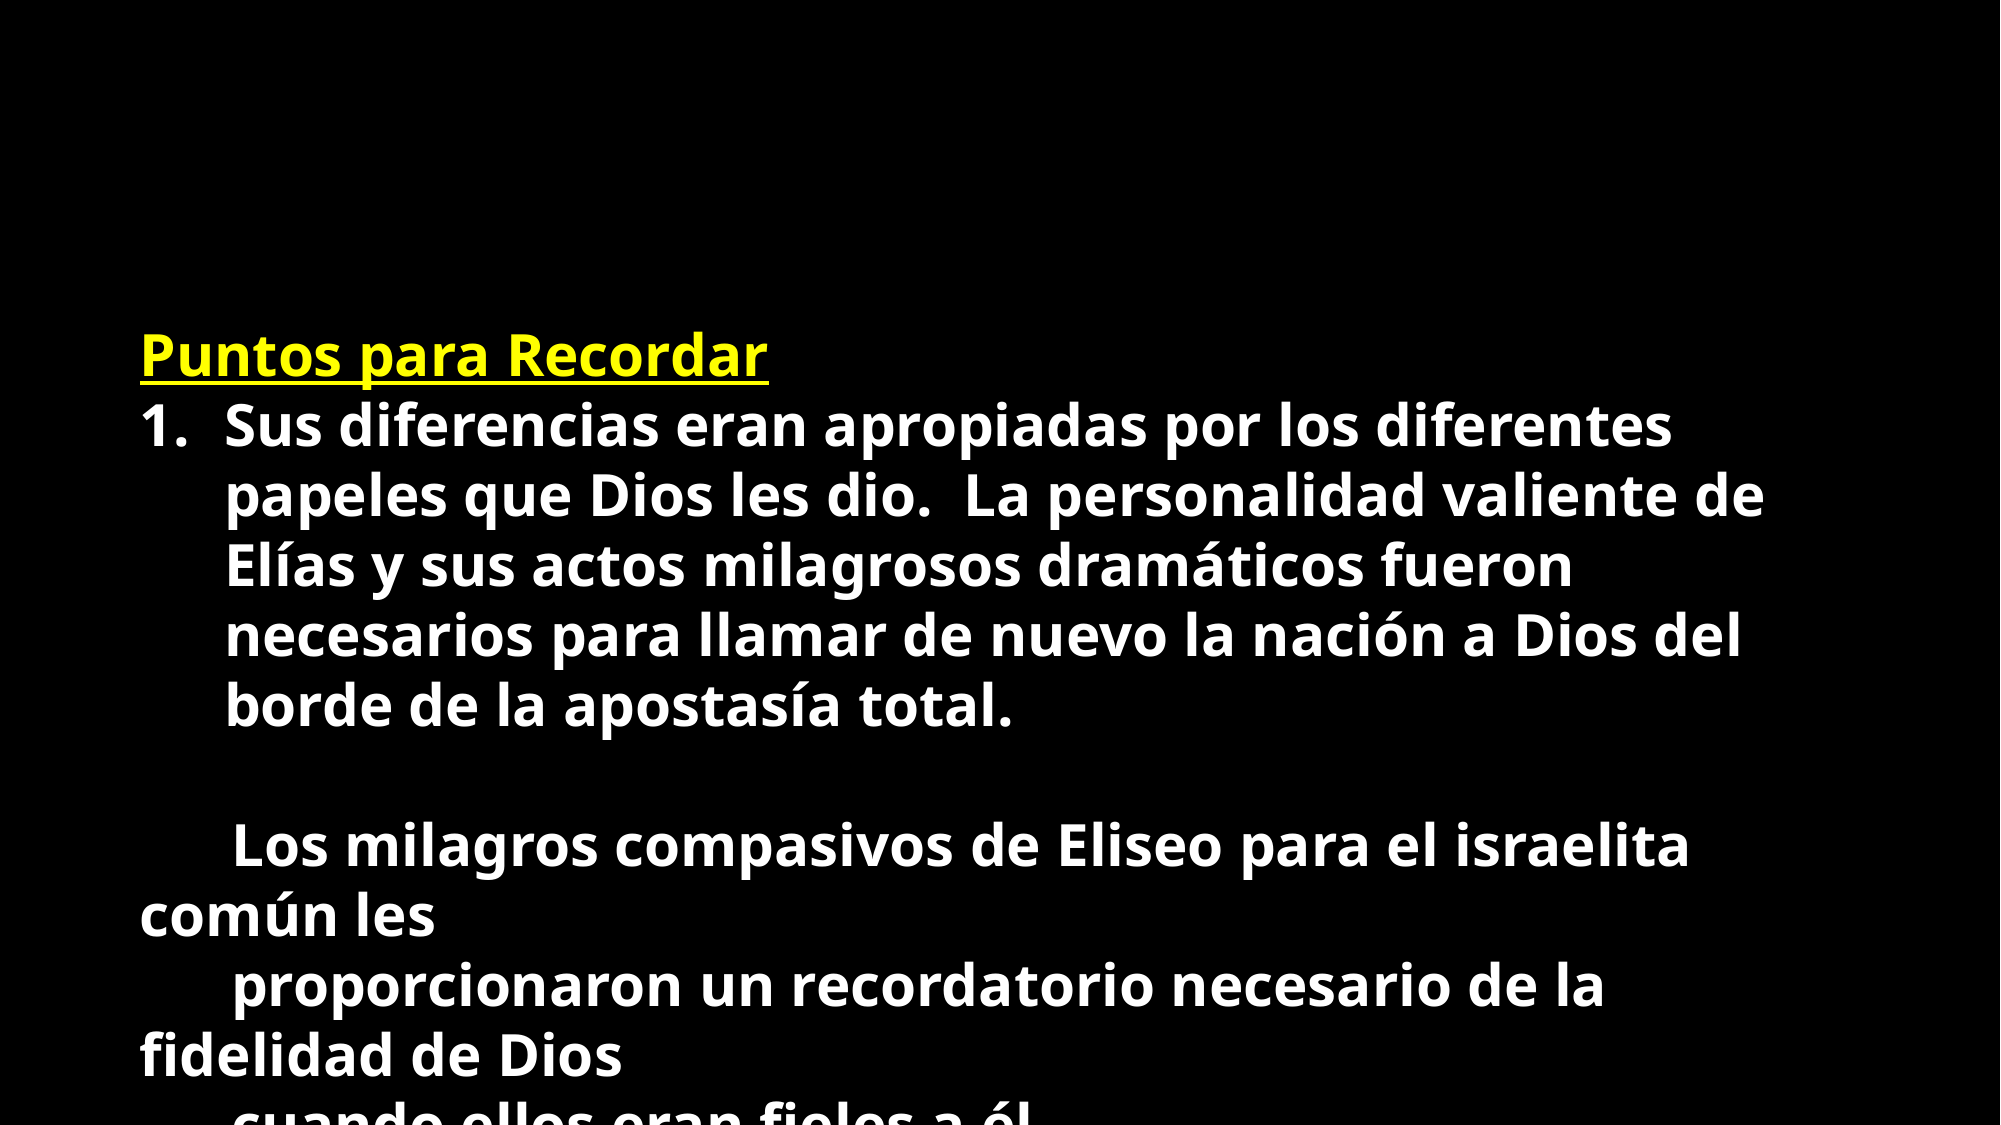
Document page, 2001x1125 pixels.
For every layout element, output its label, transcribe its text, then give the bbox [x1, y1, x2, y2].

text_box Puntos para Recordar Sus diferencias eran apropiadas por los diferentes papeles que Dios les dio. La personalidad valiente de Elías y sus actos milagrosos dramáticos fueron necesarios para llamar de nuevo la nación a Dios del borde de la apostasía total. Los milagros compasivos de Eliseo para el israelita común les proporcionaron un recordatorio necesario de la fidelidad de Dios cuando ellos eran fieles a él. [124, 310, 1838, 1125]
